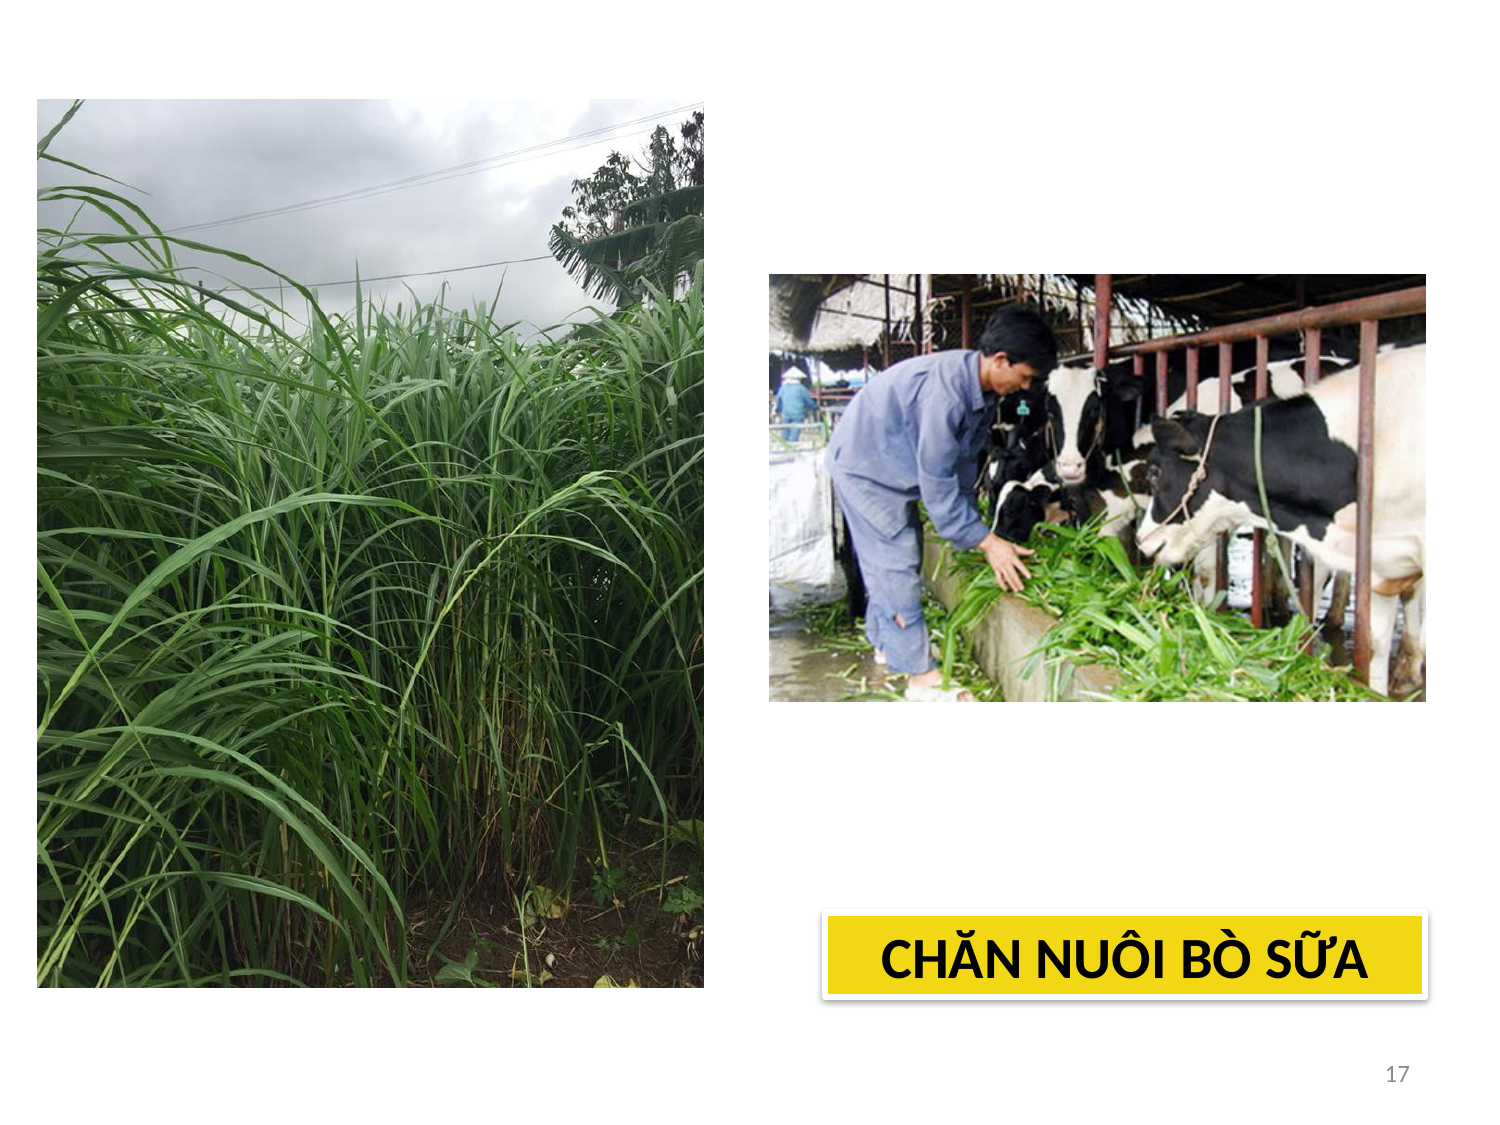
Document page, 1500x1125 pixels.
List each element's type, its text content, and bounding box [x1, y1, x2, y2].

picture [768, 274, 1426, 702]
slide_number 17 [1074, 1042, 1425, 1103]
text_box CHĂN NUÔI BÒ SỮA [822, 909, 1428, 1000]
picture [37, 99, 704, 988]
